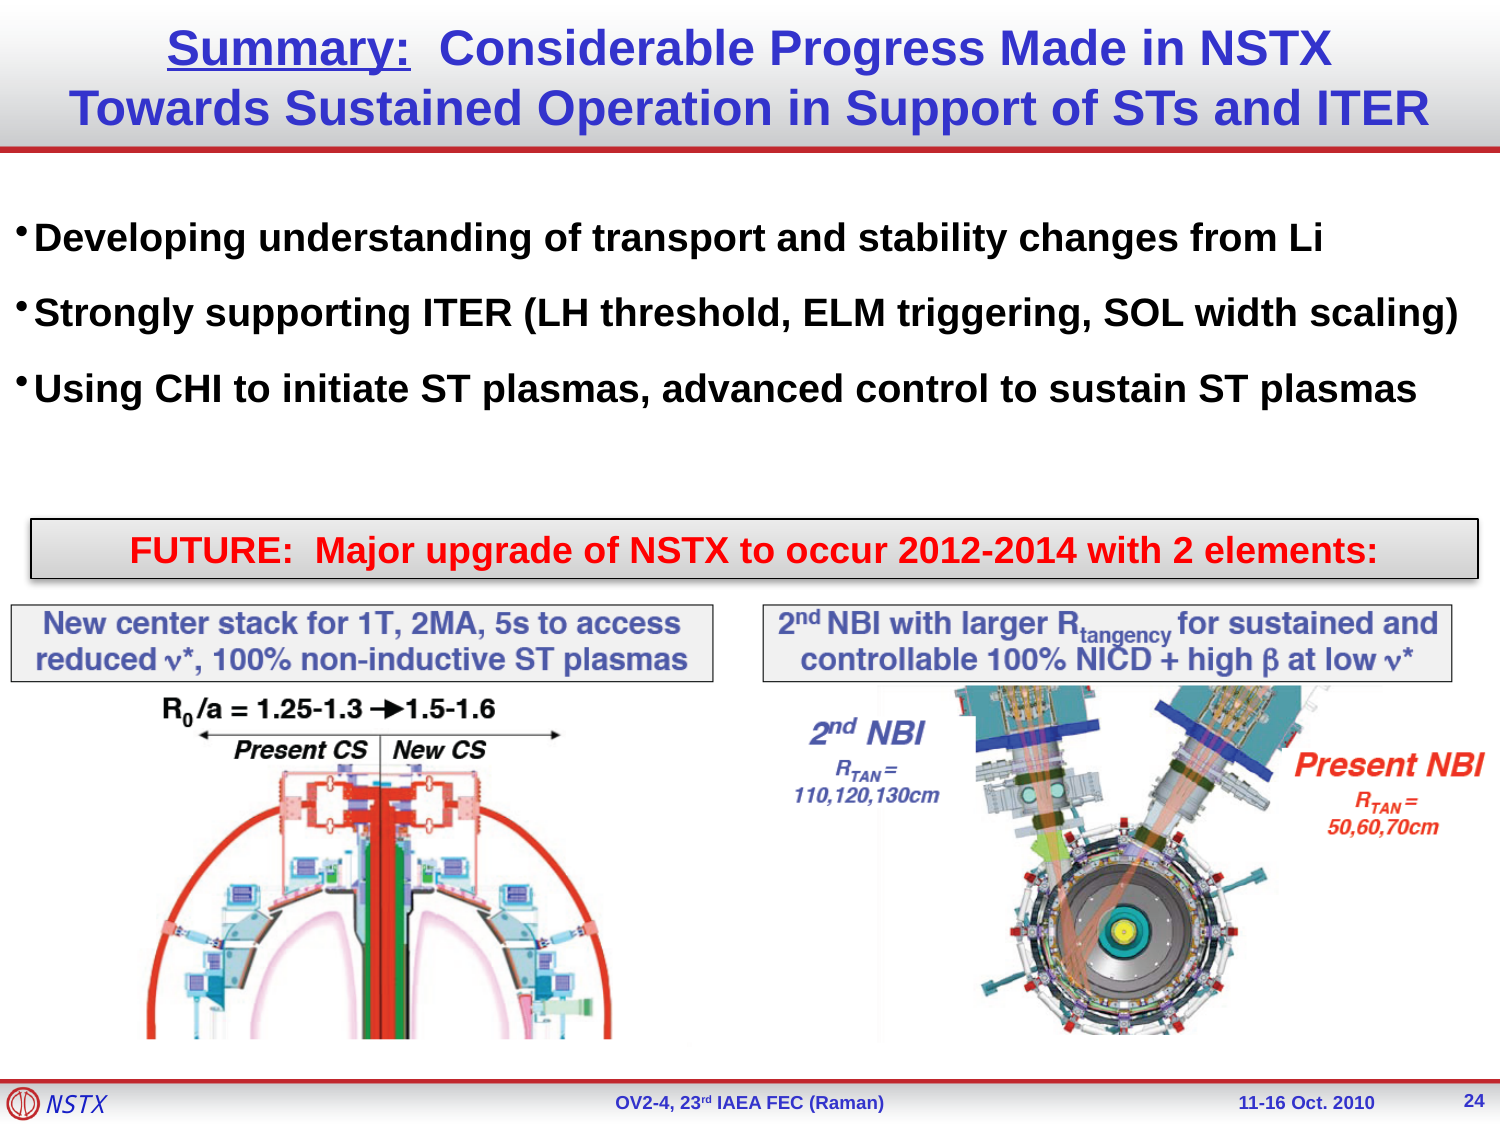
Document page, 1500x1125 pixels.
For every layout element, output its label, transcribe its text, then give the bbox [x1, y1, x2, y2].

list Developing understanding of transport and stability changes from Li Strongly supporting ITER (LH threshold, ELM triggering, SOL width scaling) Using CHI to initiate ST plasmas, advanced control to sustain ST plasmas [0, 204, 1500, 449]
text_box FUTURE: Major upgrade of NSTX to occur 2012-2014 with 2 elements: [30, 518, 1479, 579]
picture [2, 599, 1495, 1048]
title Summary: Considerable Progress Made in NSTX Towards Sustained Operation in Support of STs and ITER [0, 0, 1500, 151]
slide_number 24 [1374, 1087, 1500, 1113]
picture [0, 1079, 1500, 1125]
